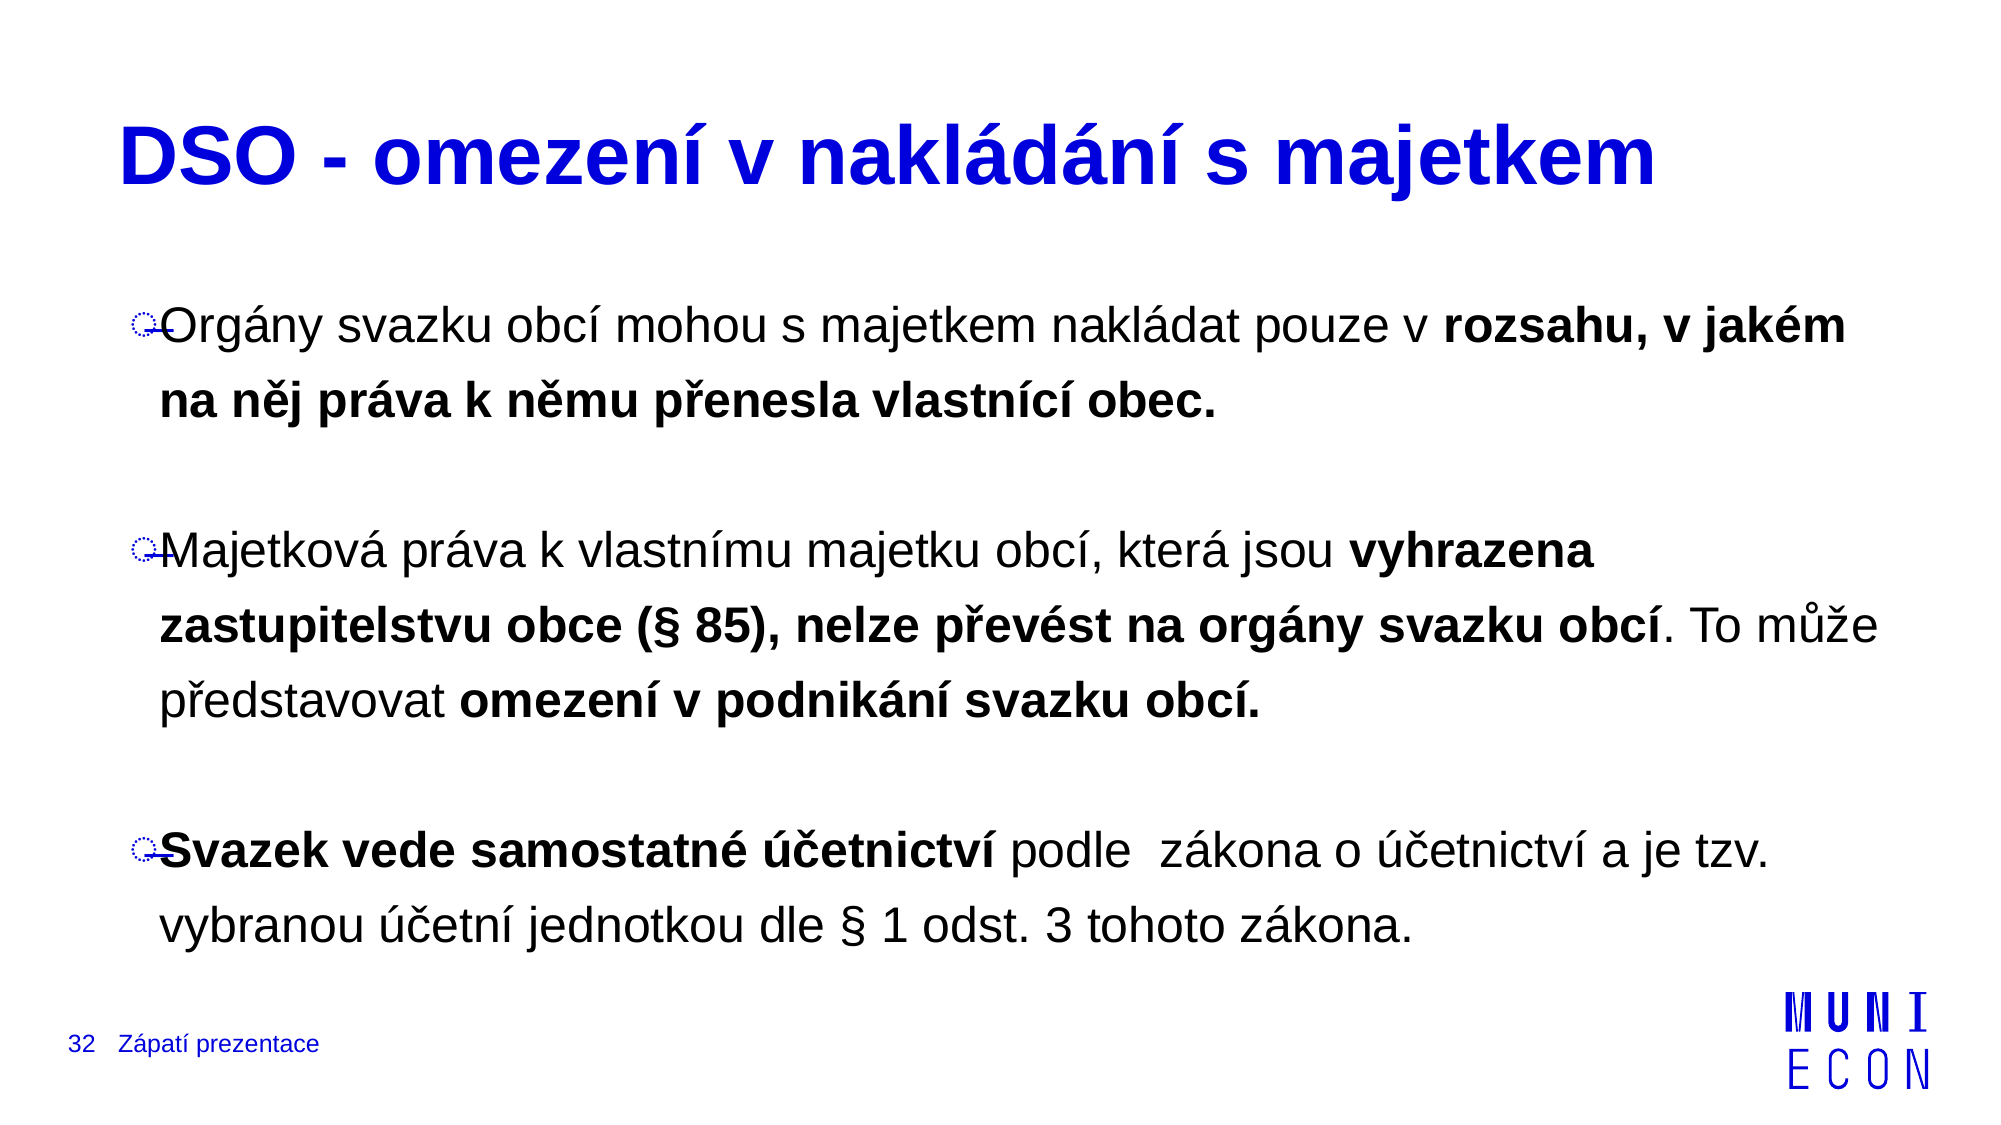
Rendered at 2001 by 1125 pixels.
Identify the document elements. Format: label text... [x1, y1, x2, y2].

list Orgány svazku obcí mohou s majetkem nakládat pouze v rozsahu, v jakém na něj práva k němu přenesla vlastnící obec. Majetková práva k vlastnímu majetku obcí, která jsou vyhrazena zastupitelstvu obce (§ 85), nelze převést na orgány svazku obcí. To může představovat omezení v podnikání svazku obcí. Svazek vede samostatné účetnictví podle zákona o účetnictví a je tzv. vybranou účetní jednotkou dle § 1 odst. 3 tohoto zákona. [118, 277, 1883, 957]
title DSO - omezení v nakládání s majetkem [118, 118, 1883, 277]
slide_number 32 [67, 1021, 110, 1063]
footer Zápatí prezentace [118, 1021, 1418, 1063]
